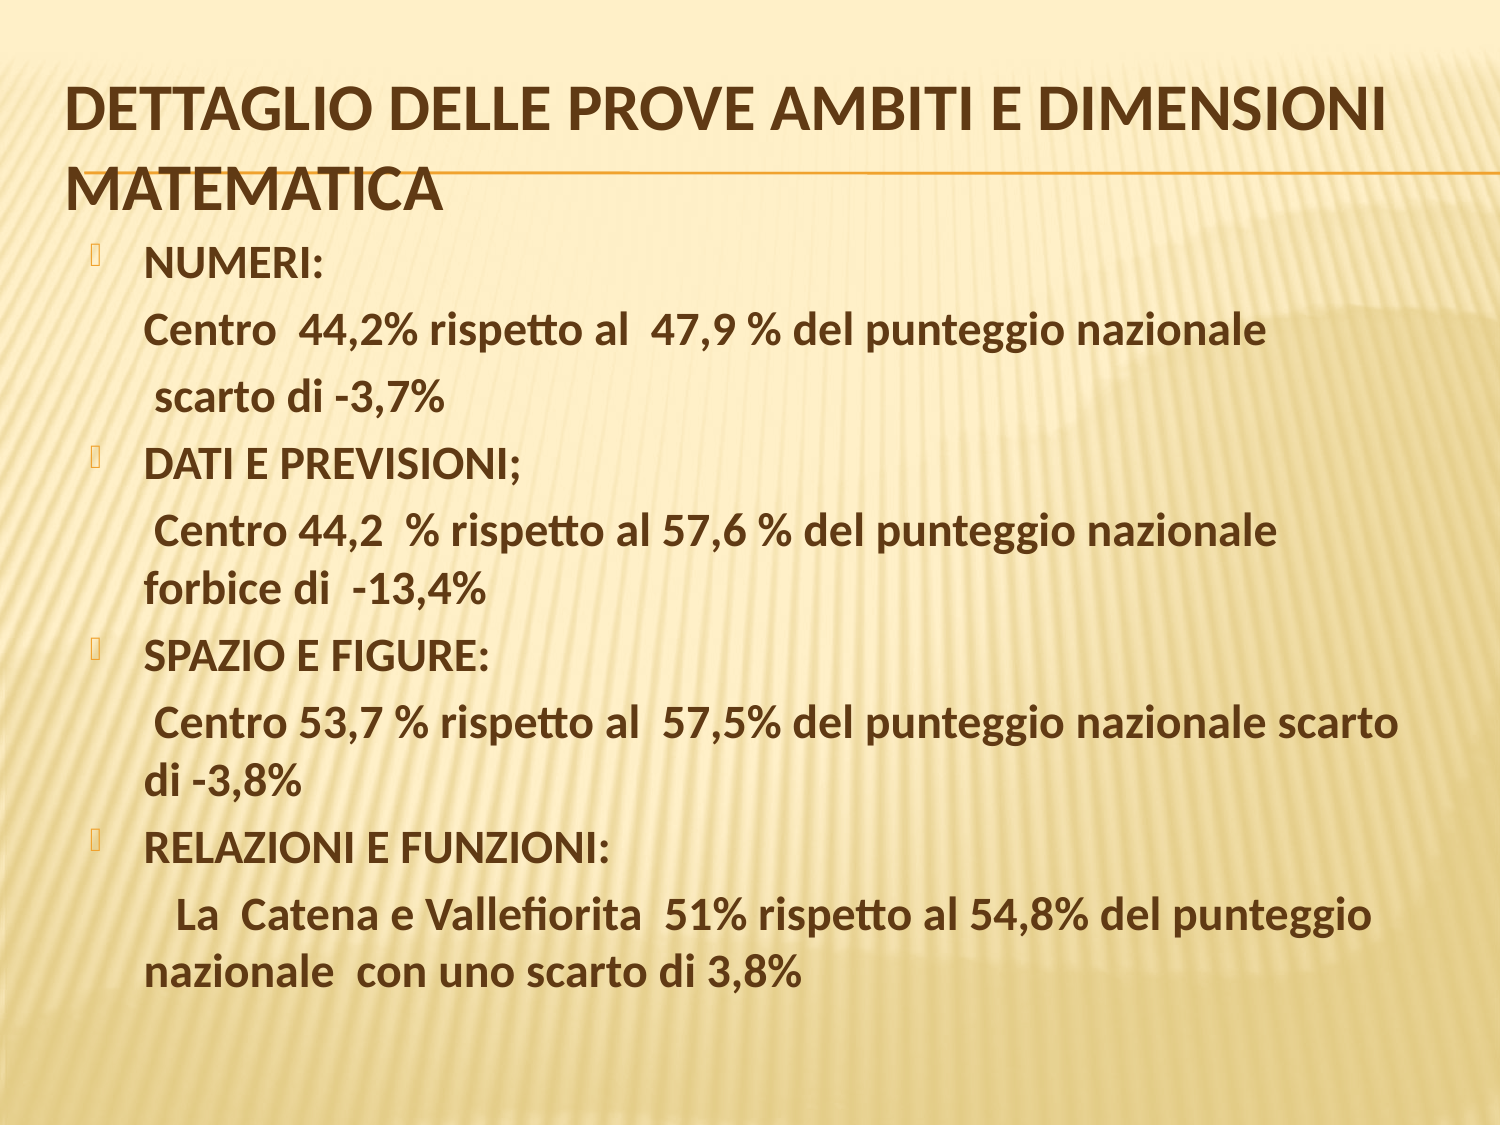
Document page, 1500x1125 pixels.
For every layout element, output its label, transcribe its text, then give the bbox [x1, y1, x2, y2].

list NUMERI: Centro 44,2% rispetto al 47,9 % del punteggio nazionale scarto di -3,7% DATI E PREVISIONI; Centro 44,2 % rispetto al 57,6 % del punteggio nazionale forbice di -13,4% SPAZIO E FIGURE: Centro 53,7 % rispetto al 57,5% del punteggio nazionale scarto di -3,8% RELAZIONI E FUNZIONI: La Catena e Vallefiorita 51% rispetto al 54,8% del punteggio nazionale con uno scarto di 3,8% [75, 222, 1425, 1005]
title DETTAGLIO DELLE PROVE AMBITI E DIMENSIONI MATEMATICA [50, 75, 1475, 213]
